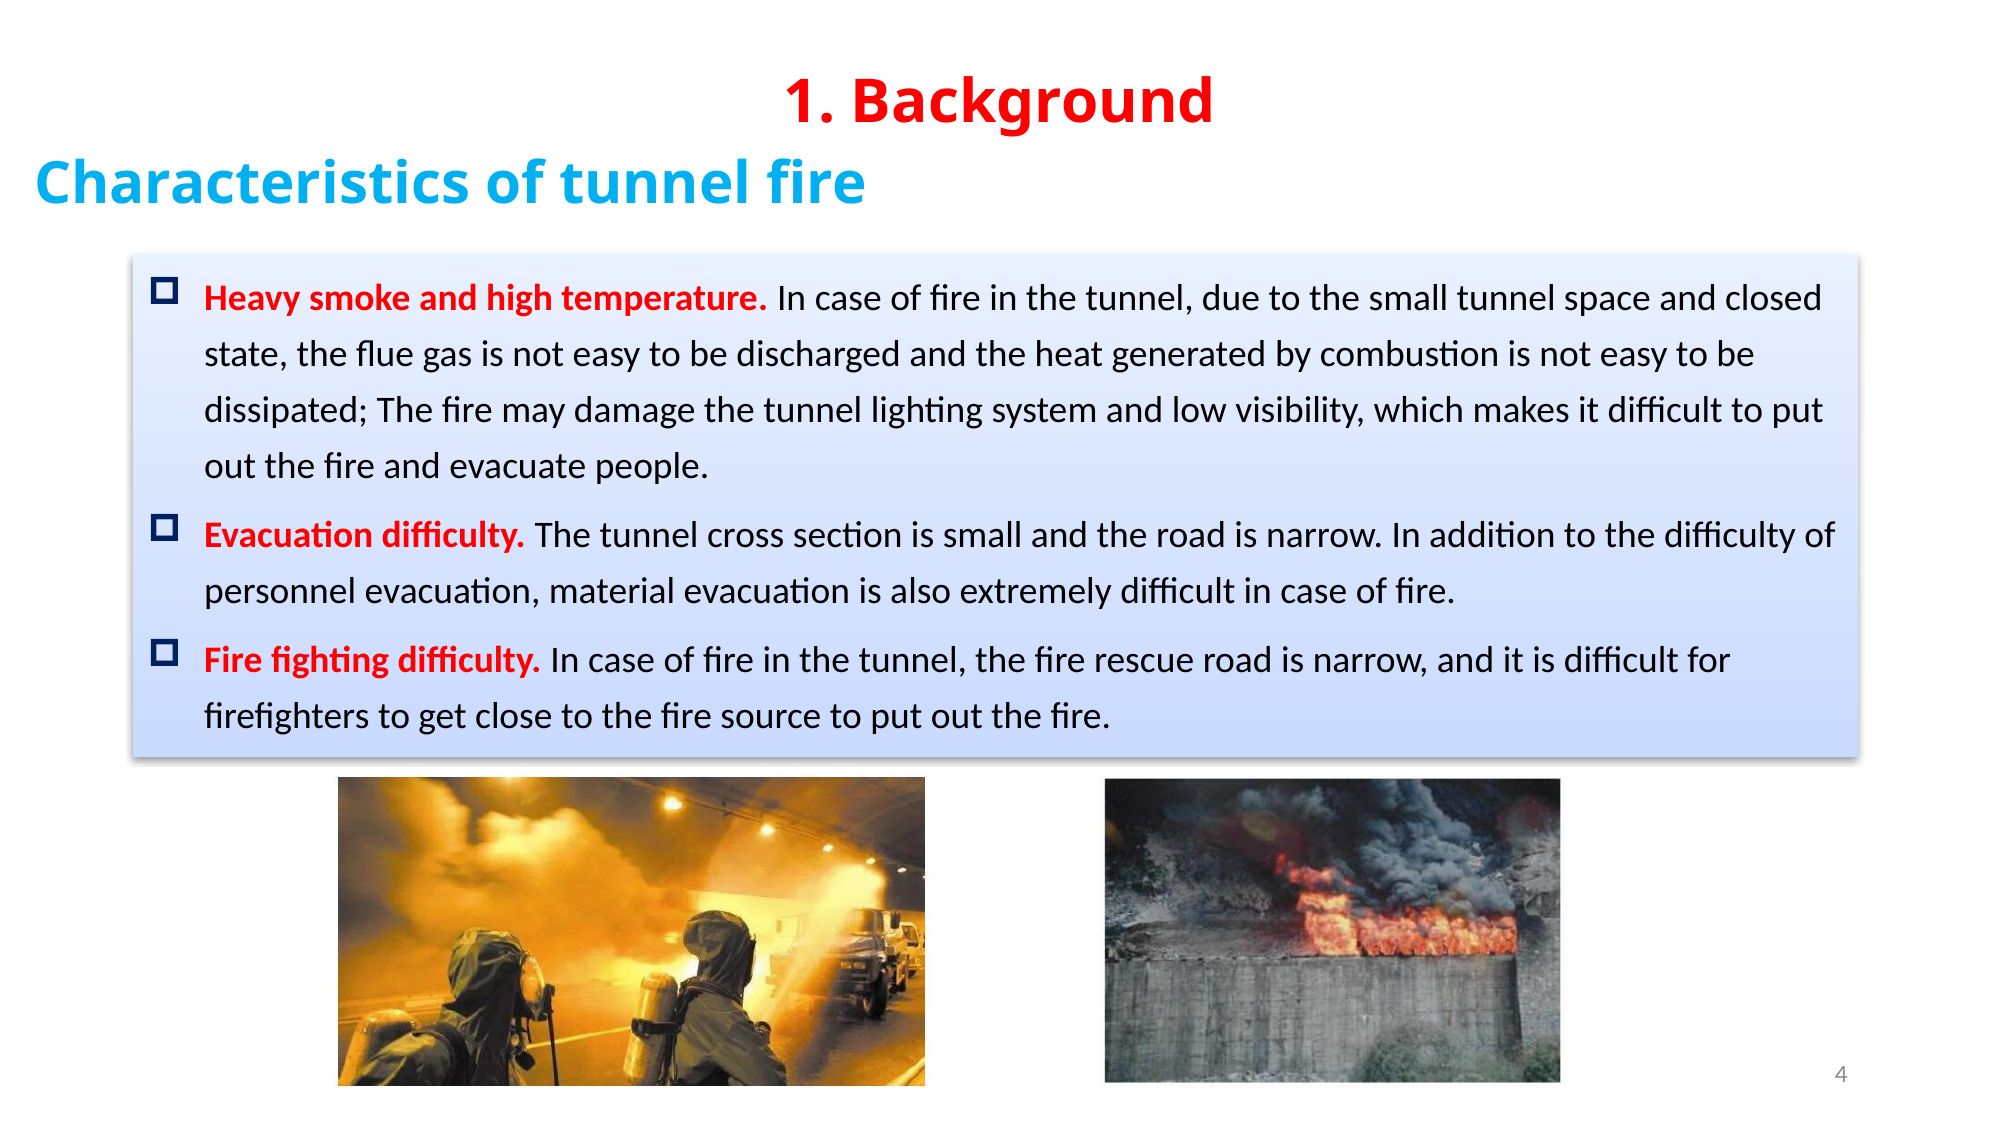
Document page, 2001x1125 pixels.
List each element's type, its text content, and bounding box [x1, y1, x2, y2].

picture [334, 775, 930, 1089]
text_box Heavy smoke and high temperature. In case of fire in the tunnel, due to the small tunnel space and closed state, the flue gas is not easy to be discharged and the heat generated by combustion is not easy to be dissipated; The fire may damage the tunnel lighting system and low visibility, which makes it difficult to put out the fire and evacuate people. Evacuation difficulty. The tunnel cross section is small and the road is narrow. In addition to the difficulty of personnel evacuation, material evacuation is also extremely difficult in case of fire. Fire fighting difficulty. In case of fire in the tunnel, the fire rescue road is narrow, and it is difficult for firefighters to get close to the fire source to put out the fire. [132, 254, 1858, 757]
slide_number 4 [1412, 1042, 1863, 1103]
picture [1100, 775, 1568, 1089]
title 1. Background [137, 59, 1863, 146]
text_box Characteristics of tunnel fire [19, 126, 1370, 235]
